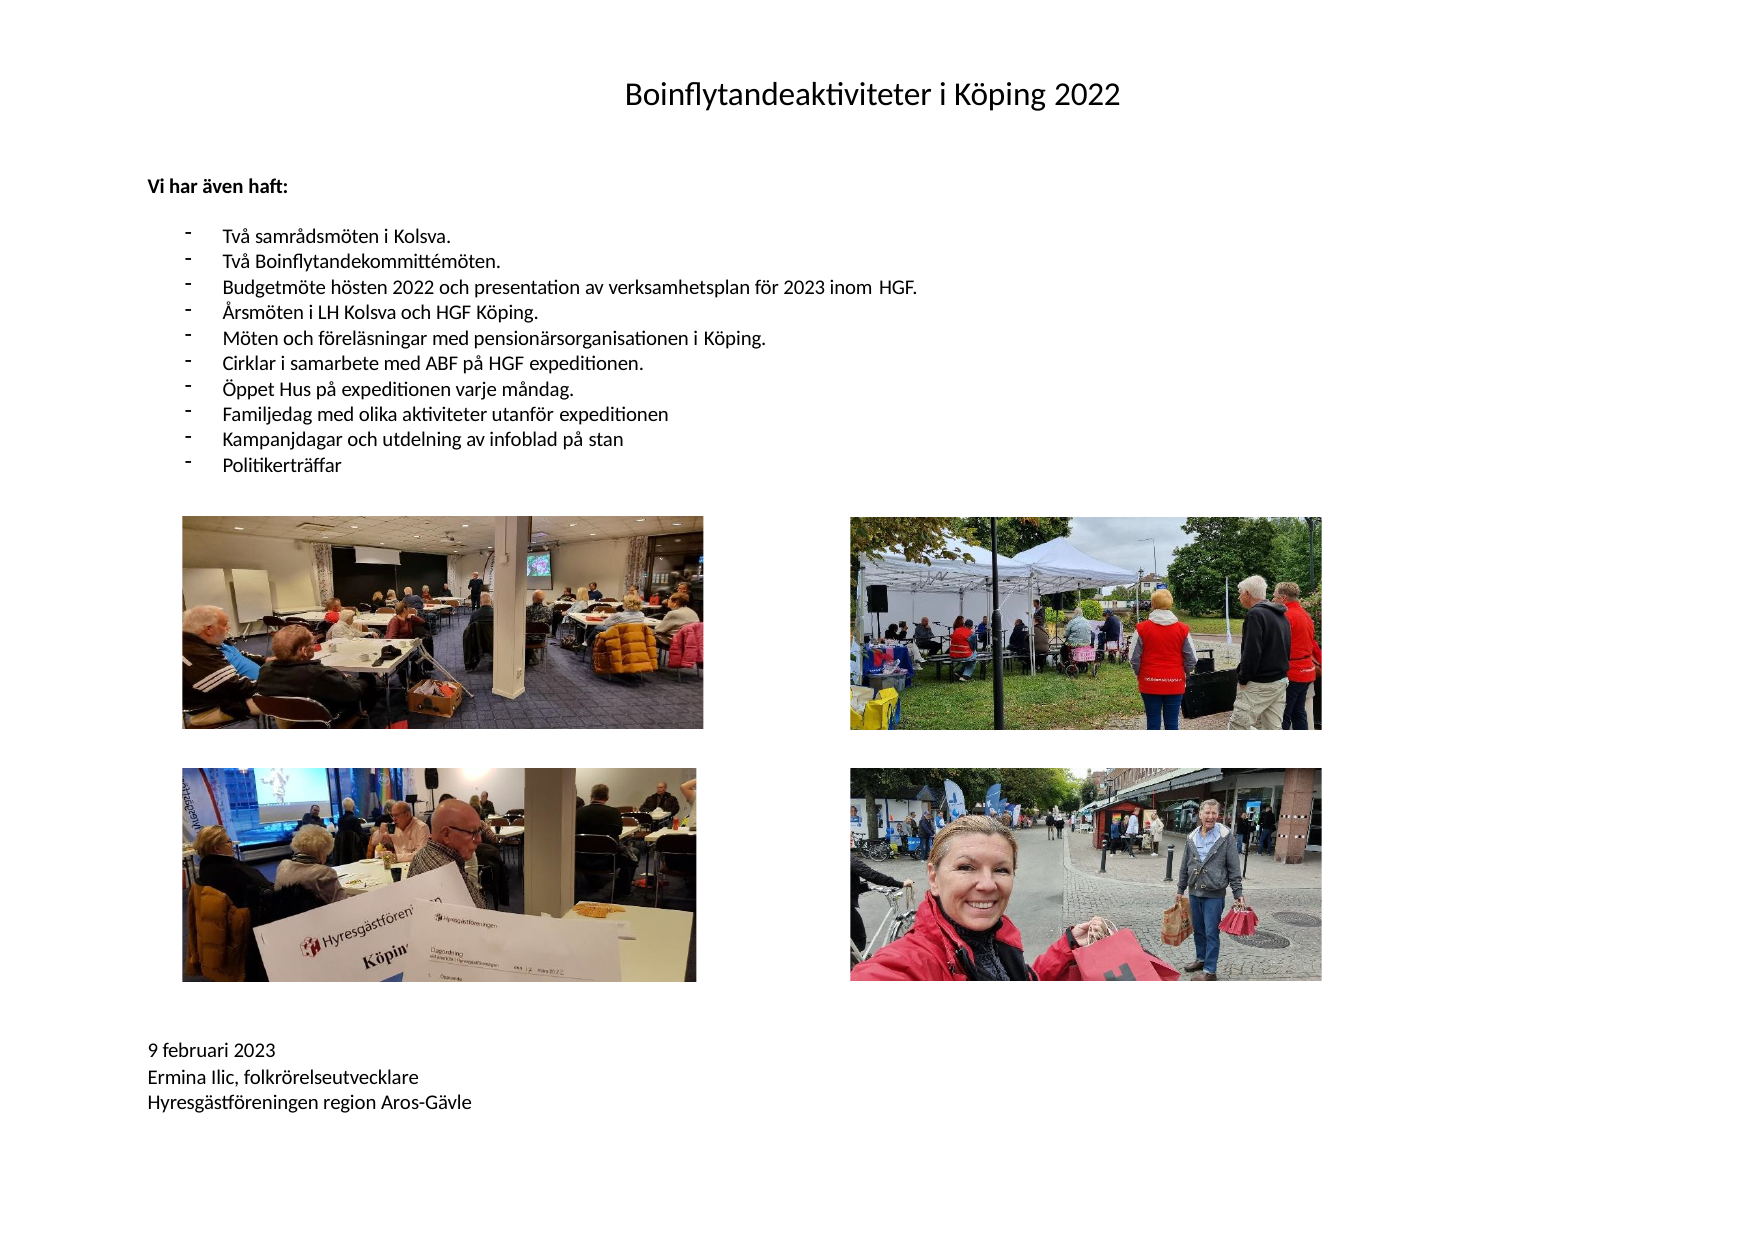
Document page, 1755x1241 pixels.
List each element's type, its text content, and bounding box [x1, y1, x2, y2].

text_box [850, 517, 1322, 730]
text_box [182, 768, 697, 982]
text_box Vi har även haft: Två samrådsmöten i Kolsva. Två Boinflytandekommittémöten. Budgetmöte hösten 2022 och presentation av verksamhetsplan för 2023 inom HGF. Årsmöten i LH Kolsva och HGF Köping. Möten och föreläsningar med pensionärsorganisationen i Köping. Cirklar i samarbete med ABF på HGF expeditionen. Öppet Hus på expeditionen varje måndag. Familjedag med olika aktiviteter utanför expeditionen Kampanjdagar och utdelning av infoblad på stan Politikerträffar [145, 170, 932, 477]
text_box 9 februari 2023 Ermina Ilic, folkrörelseutvecklare Hyresgästföreningen region Aros-Gävle [145, 1035, 482, 1114]
text_box [850, 768, 1322, 981]
text_box [182, 516, 704, 729]
text_box Boinflytandeaktiviteter i Köping 2022 [622, 70, 1131, 112]
